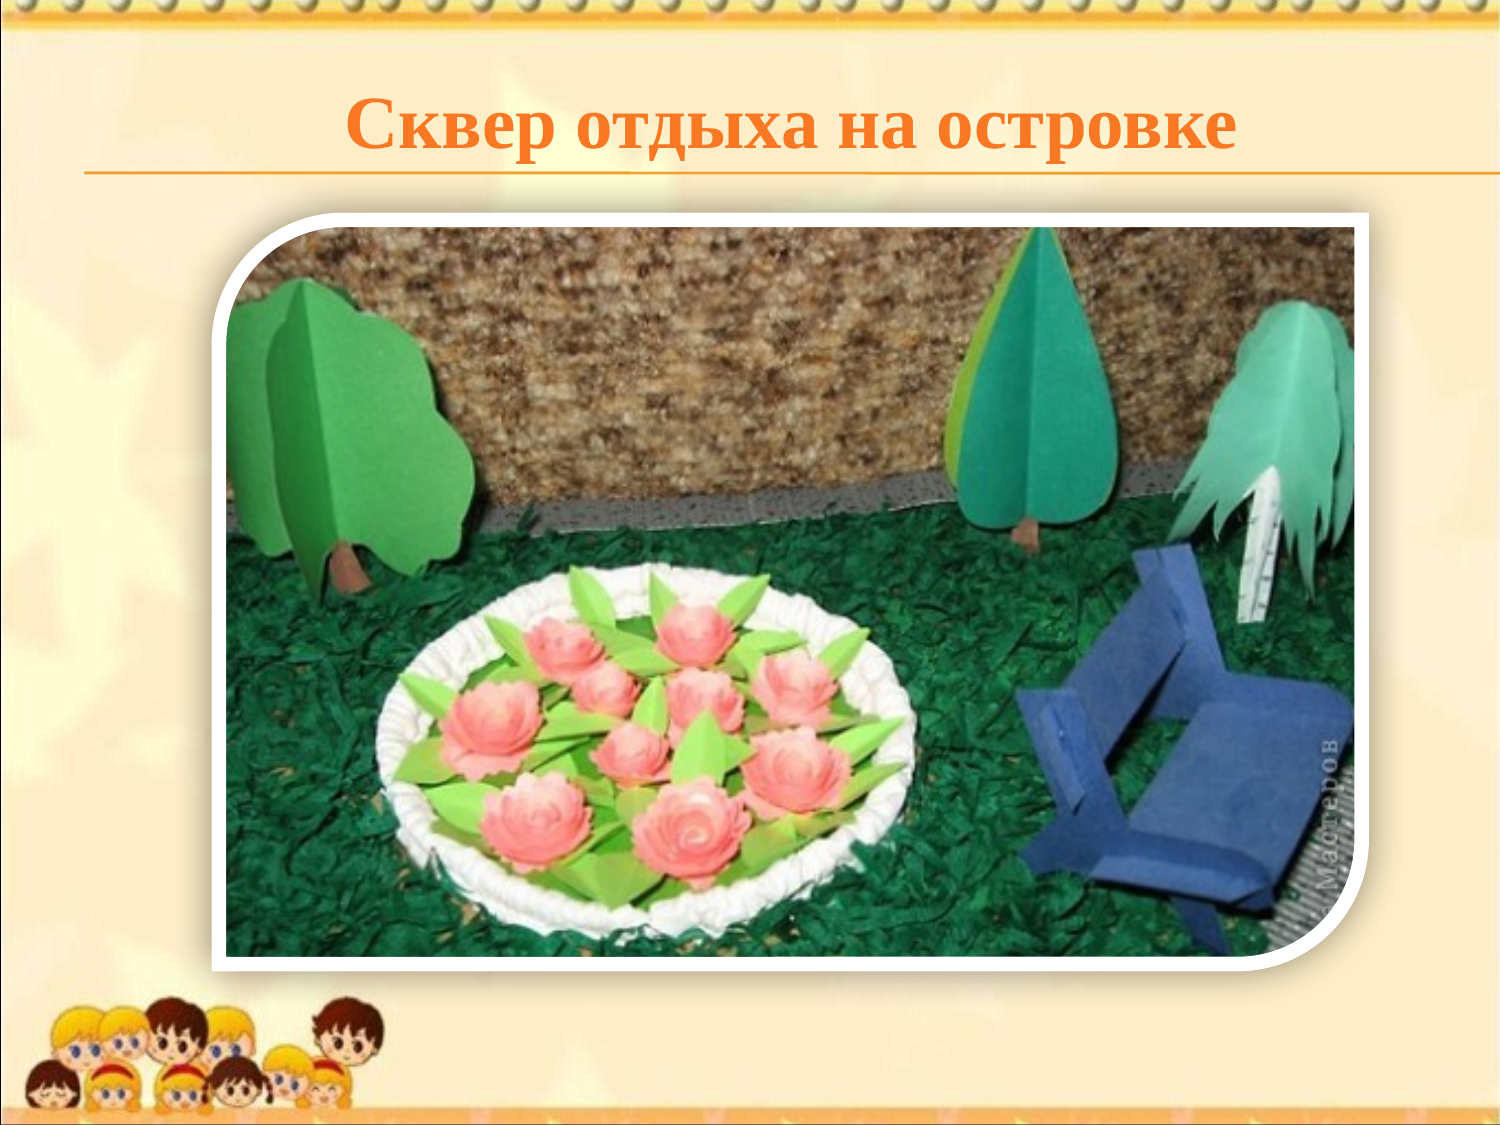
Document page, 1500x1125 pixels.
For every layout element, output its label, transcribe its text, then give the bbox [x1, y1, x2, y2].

picture [0, 0, 1500, 1125]
text_box Сквер отдыха на островке [277, 66, 1306, 172]
